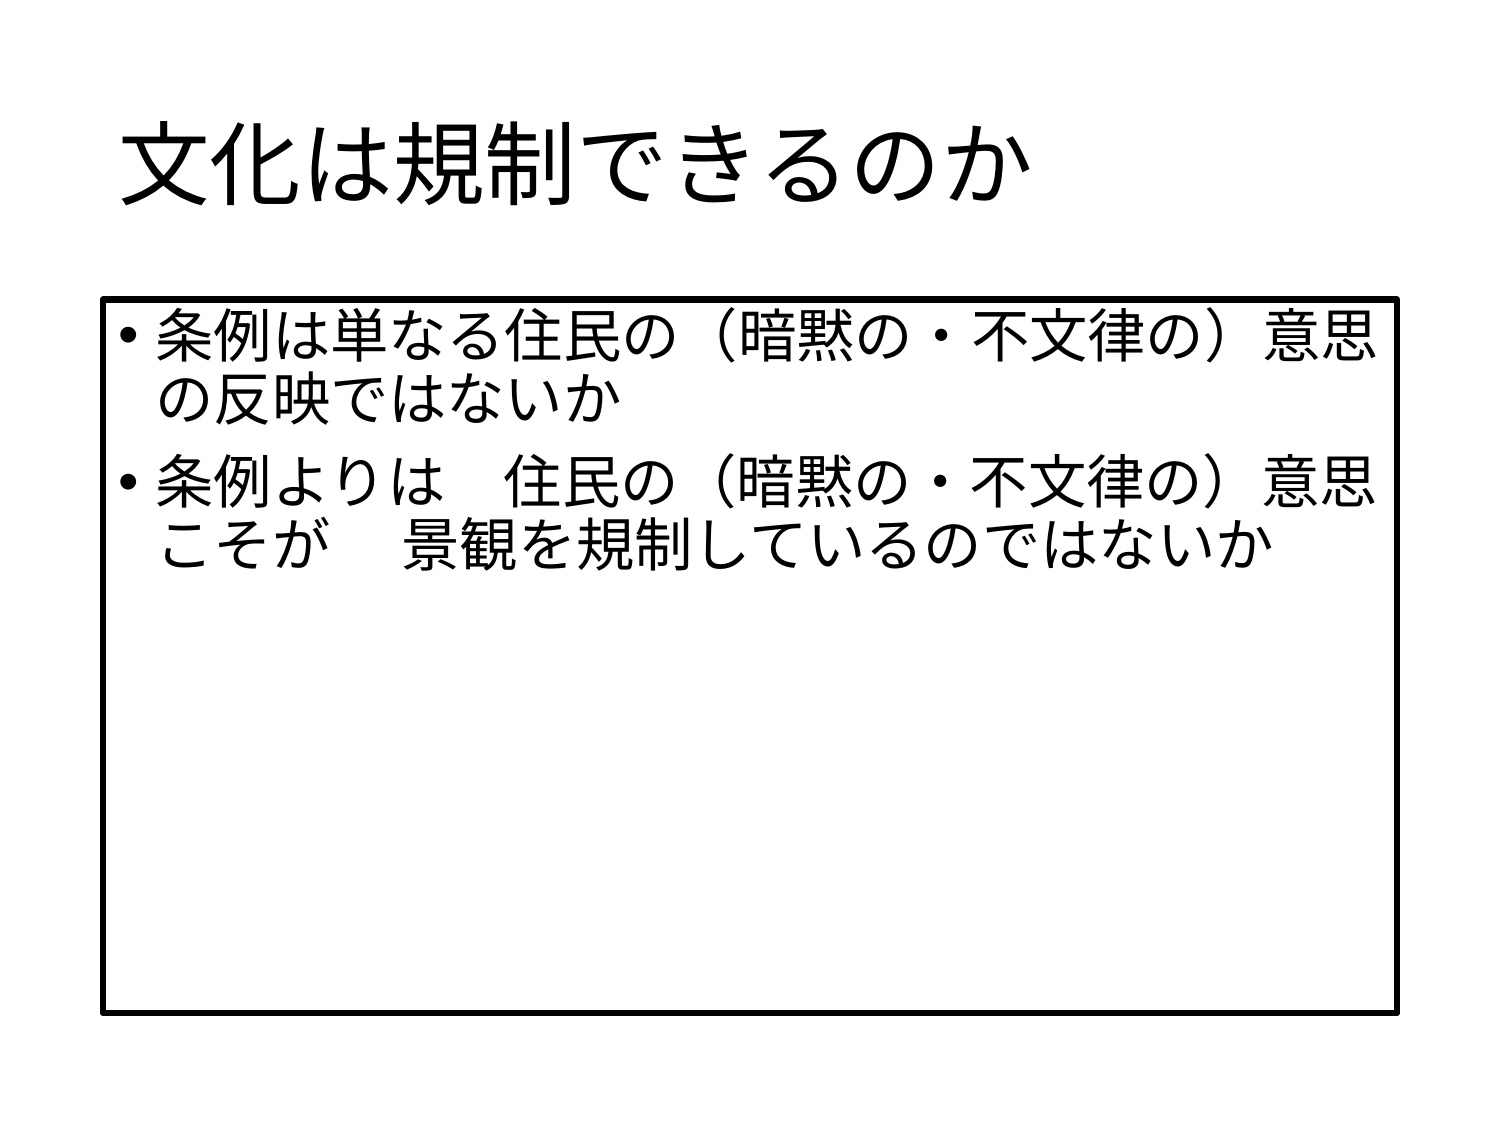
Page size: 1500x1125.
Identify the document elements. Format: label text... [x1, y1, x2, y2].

title 文化は規制できるのか [103, 59, 1397, 278]
list 条例は単なる住民の（暗黙の・不文律の）意思の反映ではないか 条例よりは 住民の（暗黙の・不文律の）意思こそが 景観を規制しているのではないか [103, 299, 1397, 1014]
